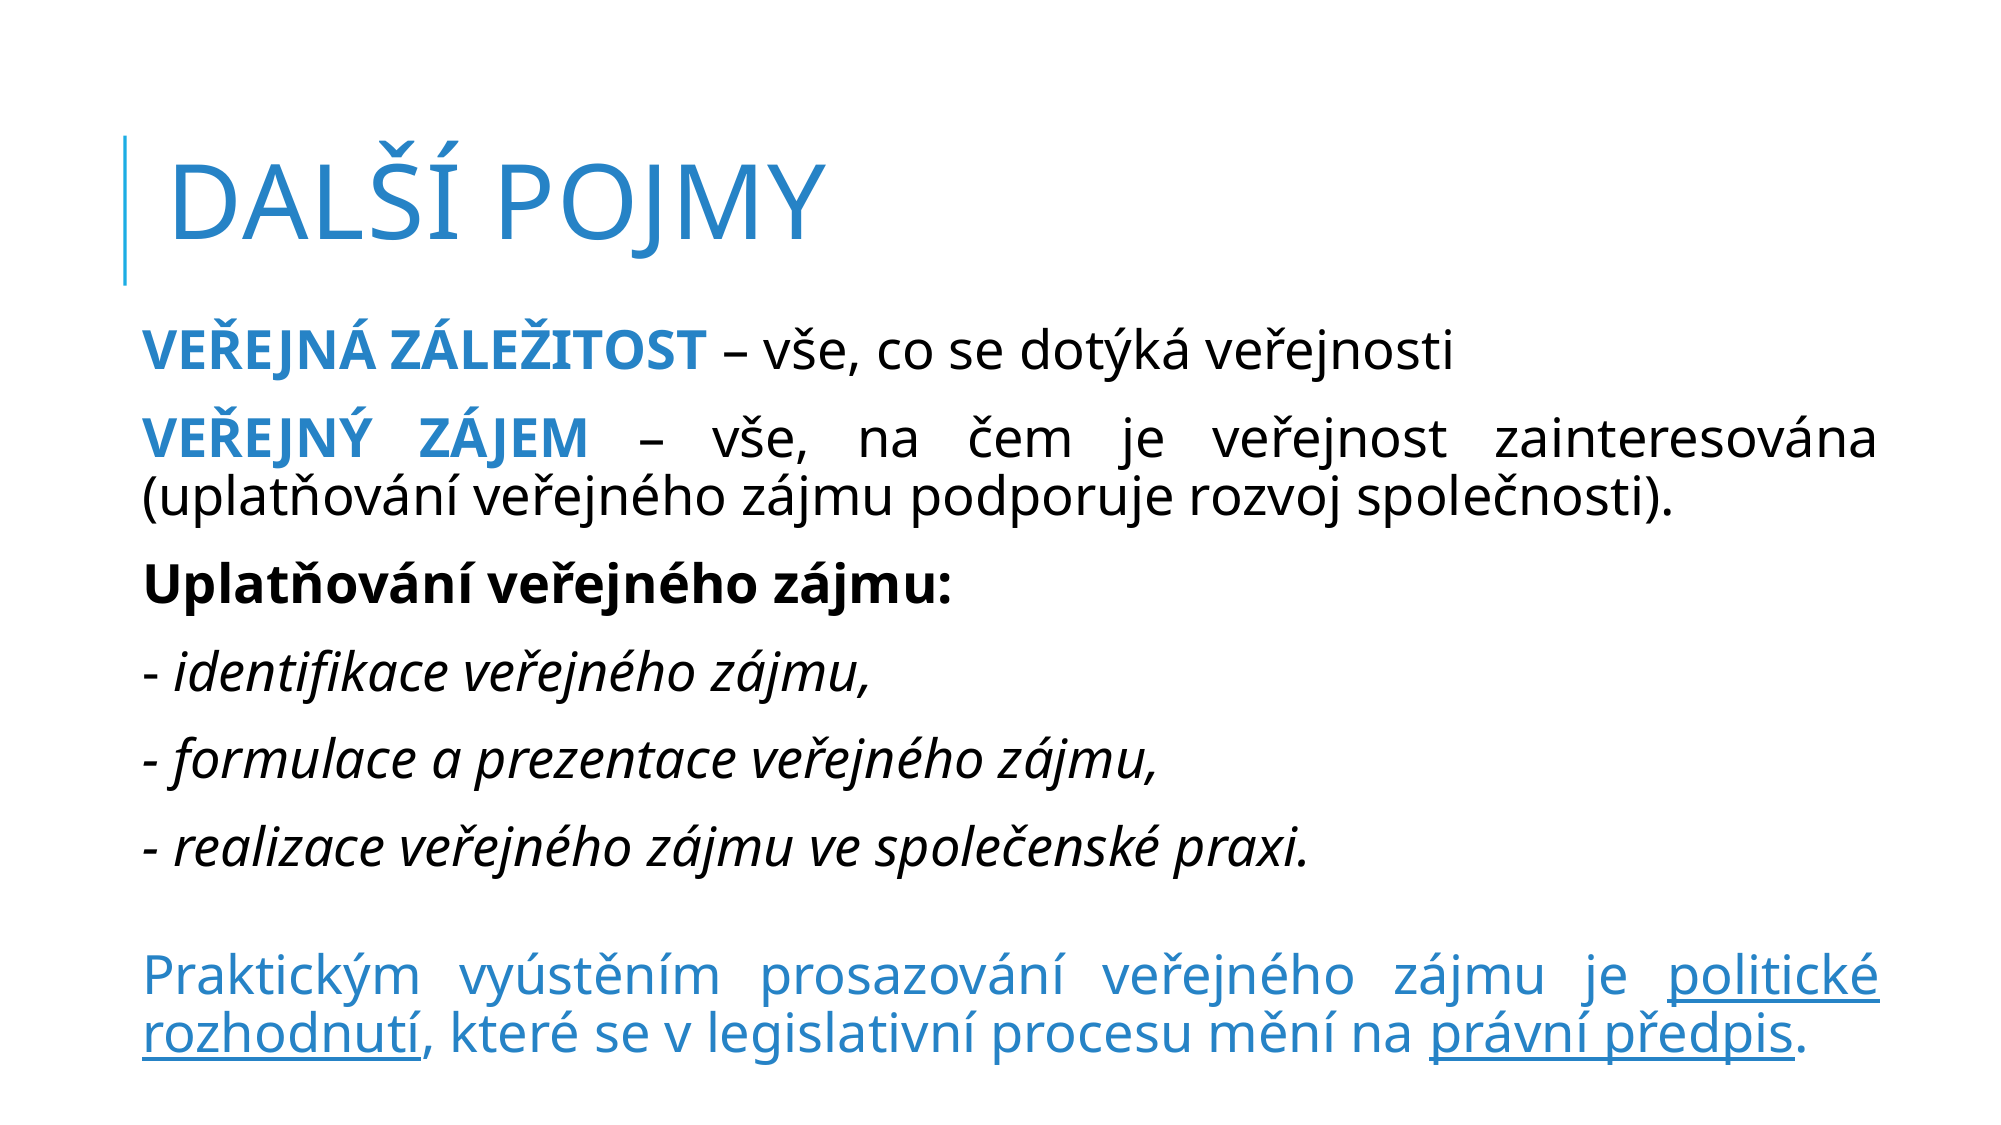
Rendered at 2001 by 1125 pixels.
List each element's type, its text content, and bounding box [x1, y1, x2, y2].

text_box DALŠÍ POJMY [151, 156, 1938, 264]
text_box VEŘEJNÁ ZÁLEŽITOST – vše, co se dotýká veřejnosti VEŘEJNÝ ZÁJEM – vše, na čem je veřejnost zainteresována (uplatňování veřejného zájmu podporuje rozvoj společnosti). Uplatňování veřejného zájmu: - identifikace veřejného zájmu, - formulace a prezentace veřejného zájmu, - realizace veřejného zájmu ve společenské praxi. Praktickým vyústěním prosazování veřejného zájmu je politické rozhodnutí, které se v legislativní procesu mění na právní předpis. [134, 315, 1888, 1019]
